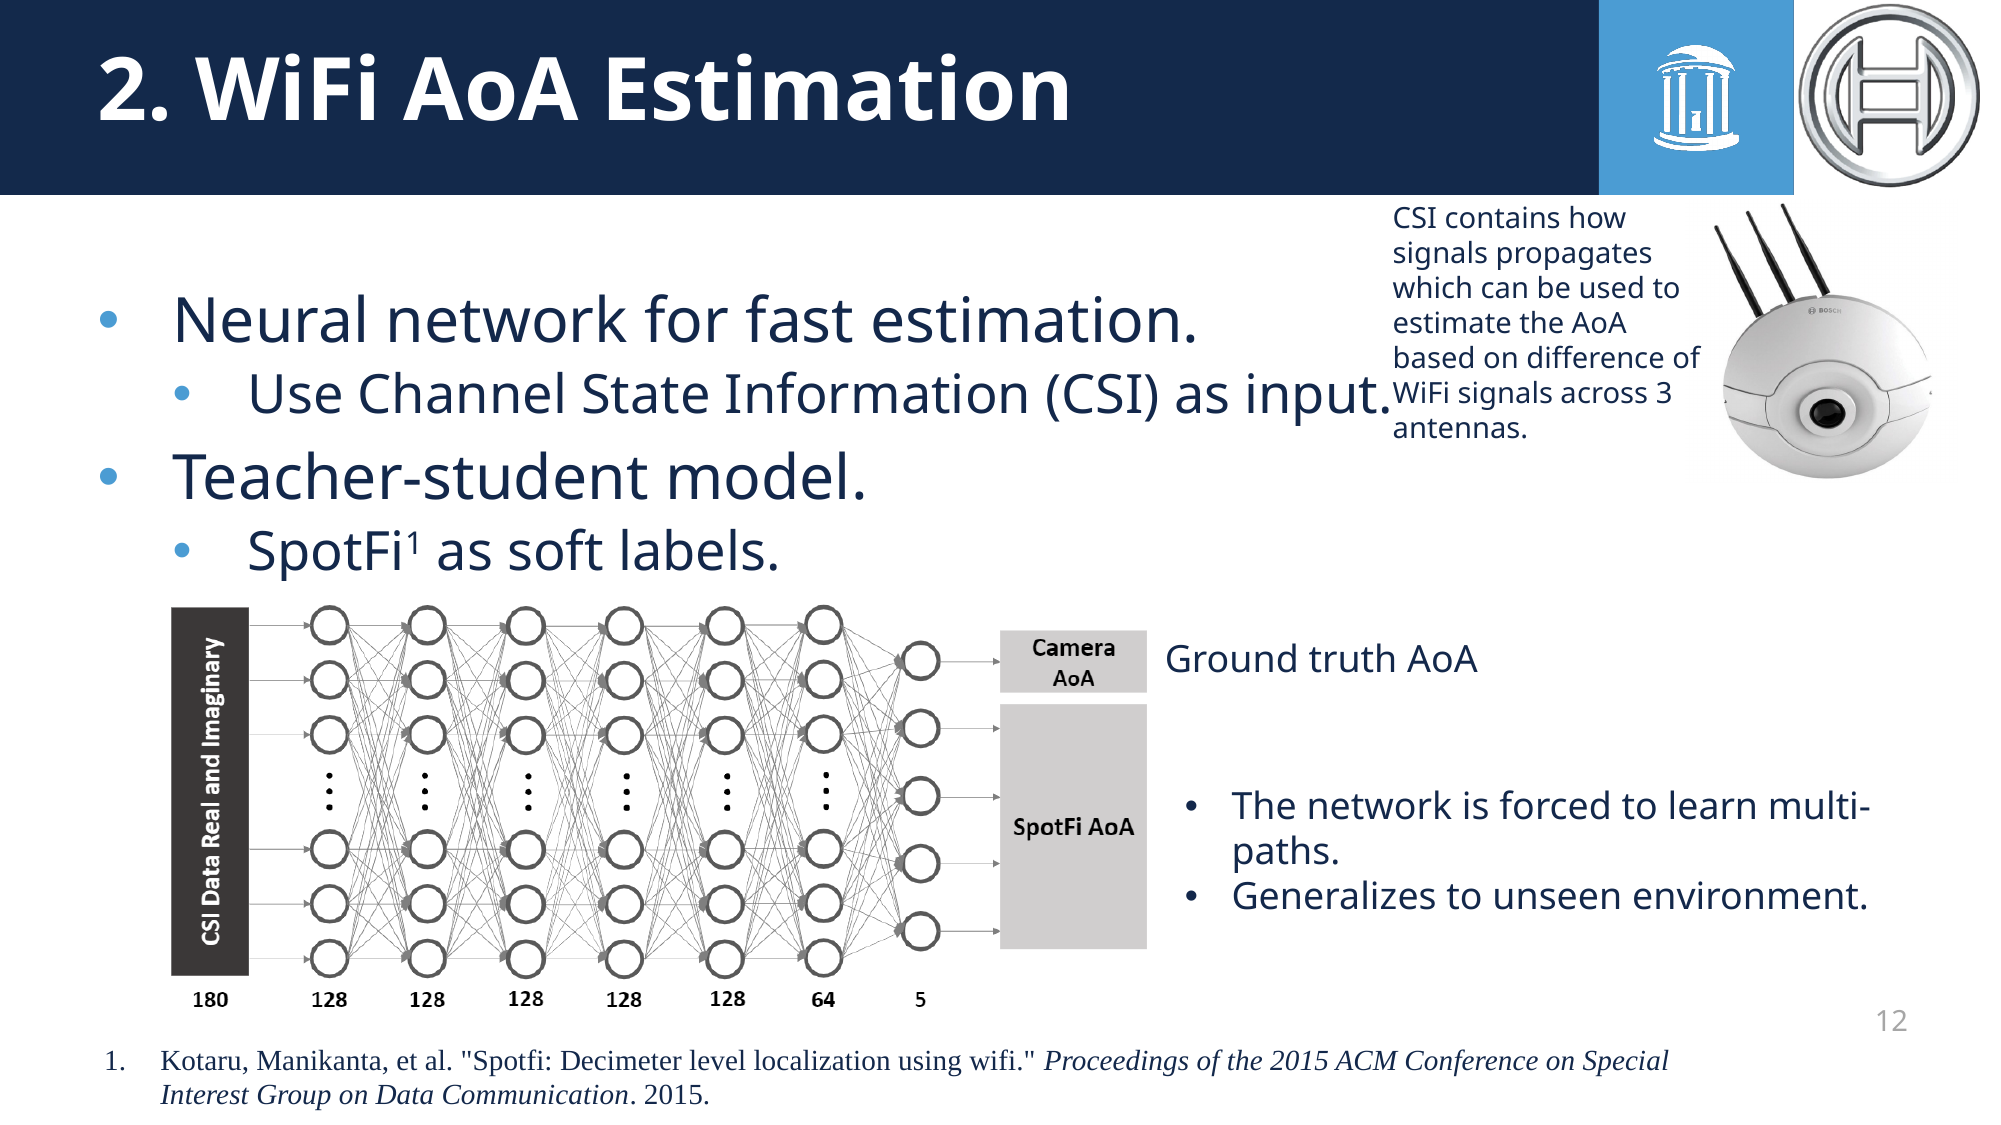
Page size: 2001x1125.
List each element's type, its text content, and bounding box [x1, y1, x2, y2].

picture [147, 581, 1170, 1018]
text_box CSI contains how signals propagates which can be used to estimate the AoA based on difference of WiFi signals across 3 antennas. [1377, 191, 1725, 452]
list Neural network for fast estimation. Use Channel State Information (CSI) as input. Teacher-student model. SpotFi1 as soft labels. [82, 281, 1918, 925]
title 2. WiFi AoA Estimation [82, 41, 1686, 144]
text_box The network is forced to learn multi-paths. Generalizes to unseen environment. [1170, 775, 1934, 925]
text_box Ground truth AoA [1170, 627, 1493, 688]
picture [1793, 0, 2000, 195]
text_box Kotaru, Manikanta, et al. "Spotfi: Decimeter level localization using wifi." Proceedings of the 2015 ACM Conference on Special Interest Group on Data Communication. 2015. [89, 1033, 1734, 1119]
picture [1654, 45, 1739, 151]
slide_number 12 [1473, 1003, 1924, 1042]
picture [1685, 199, 1958, 483]
